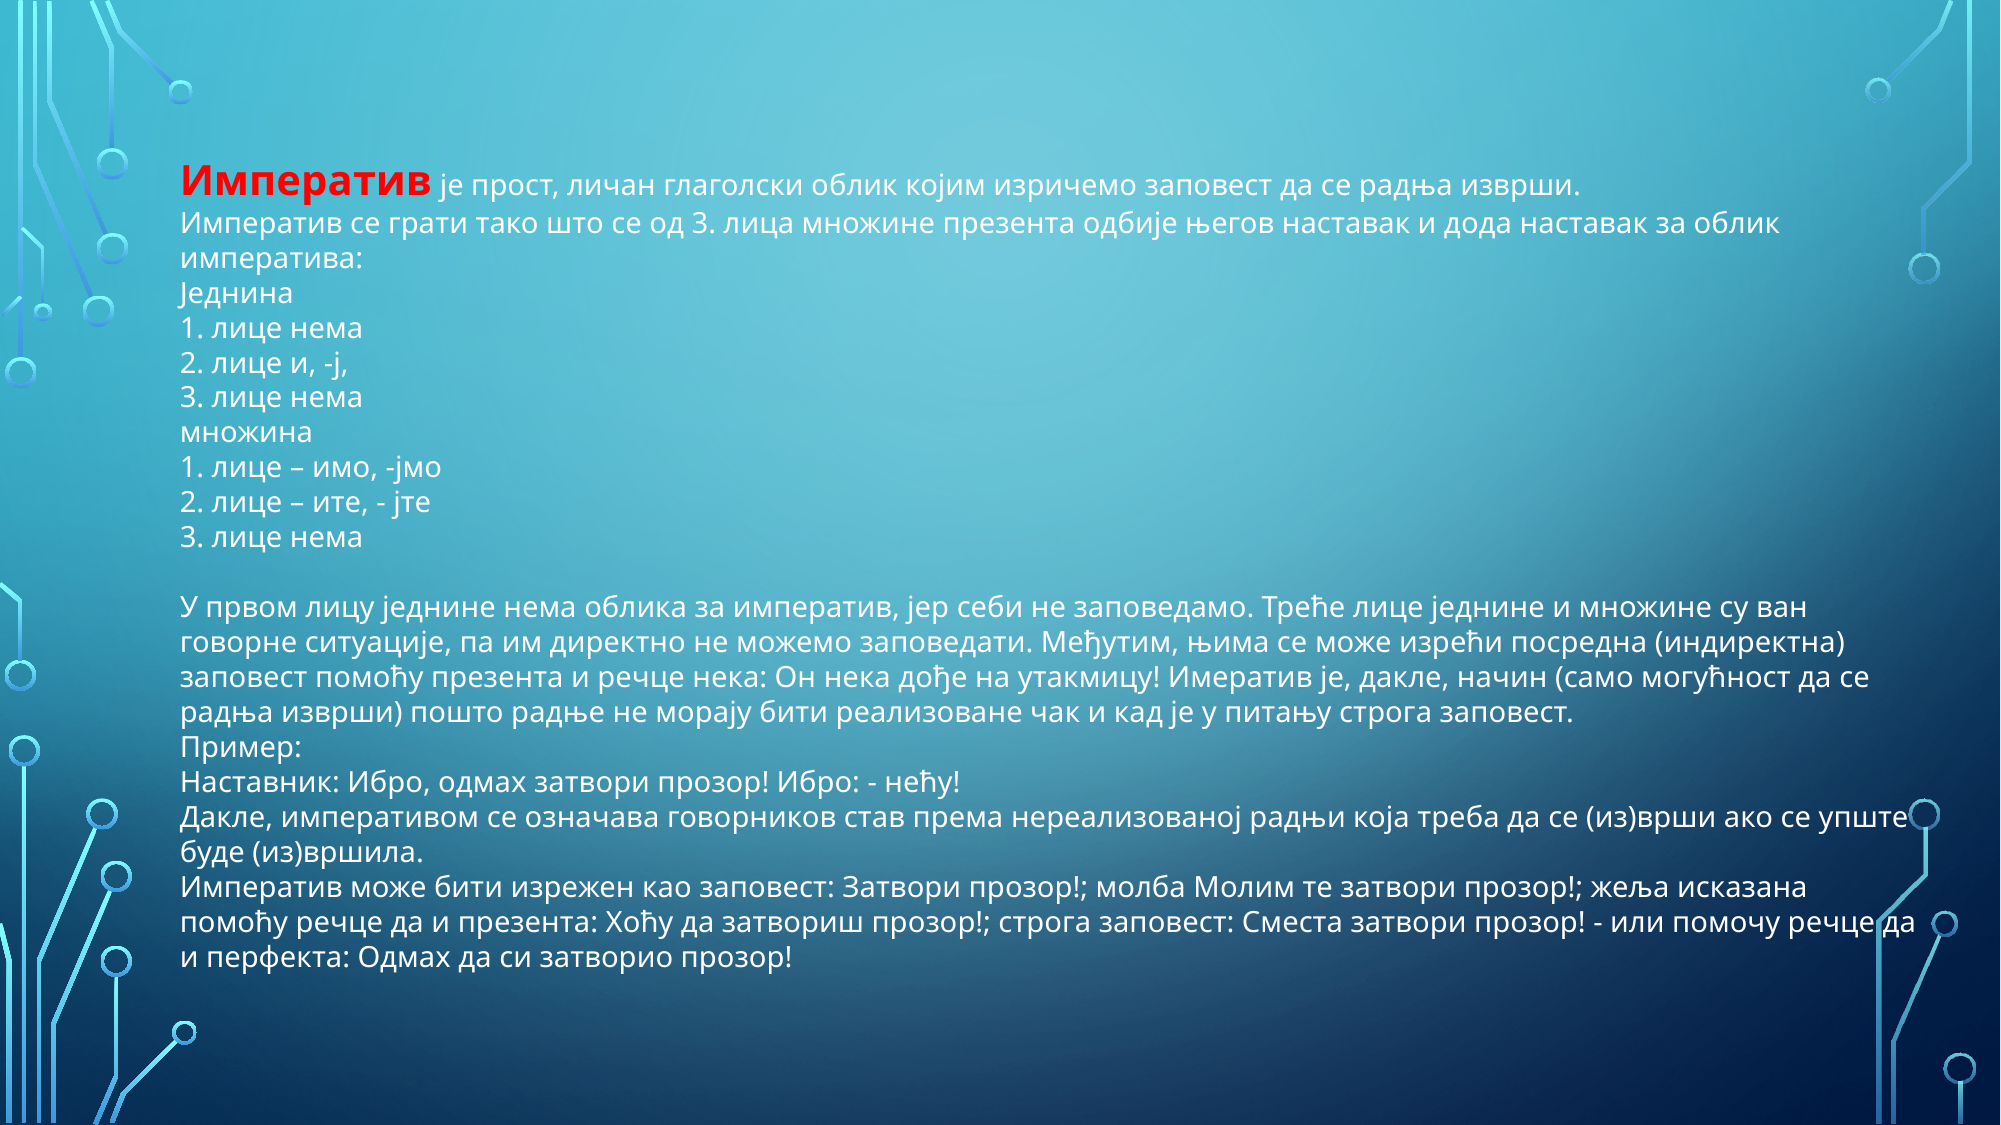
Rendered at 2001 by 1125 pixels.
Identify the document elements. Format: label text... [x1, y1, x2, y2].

text_box Императив је прост, личан глаголски облик којим изричемо заповест да се радња изврши. Императив се грати тако што се од 3. лица множине презента одбије његов наставак и дода наставак за облик императива: Једнина 1. лице нема 2. лице и, -ј, 3. лице нема множина 1. лице – имо, -јмо 2. лице – ите, - јте 3. лице нема У првом лицу једнине нема облика за императив, јер себи не заповедамо. Треће лице једнине и множине су ван говорне ситуације, па им директно не можемо заповедати. Међутим, њима се може изрећи посредна (индиректна) заповест помоћу презента и речце нека: Он нека дође на утакмицу! Имератив је, дакле, начин (само могућност да се радња изврши) пошто радње не морају бити реализоване чак и кад је у питању строга заповест. Пример: Наставник: Ибро, одмах затвори прозор! Ибро: - нећу! Дакле, императивом се означава говорников став према нереализованој радњи која треба да се (из)врши ако се упште буде (из)вршила. Императив може бити изрежен као заповест: Затвори прозор!; молба Молим те затвори прозор!; жеља исказана помоћу речце да и презента: Хоћу да затвориш прозор!; строга заповест: Сместа затвори прозор! - или помочу речце да и перфекта: Одмах да си затворио прозор! [164, 146, 1935, 981]
